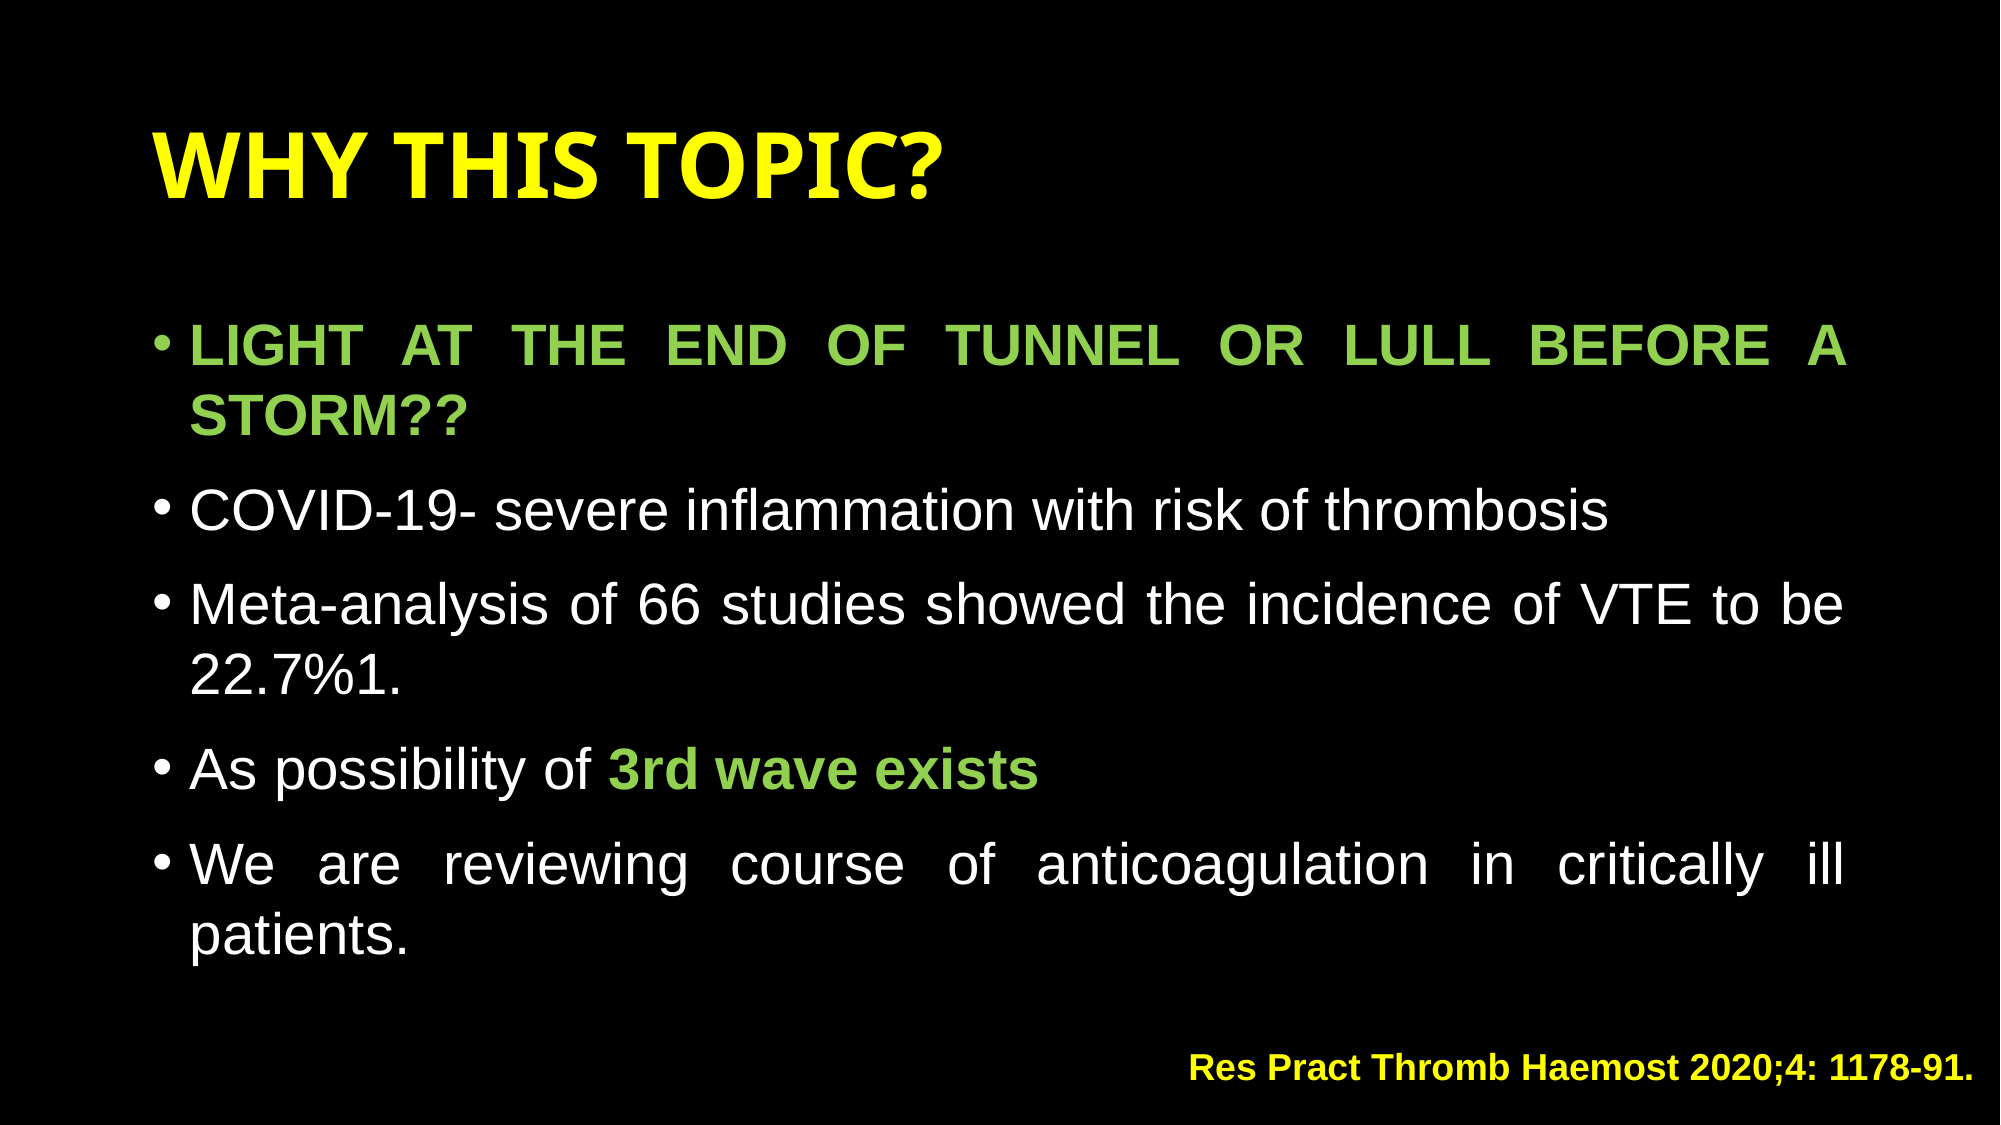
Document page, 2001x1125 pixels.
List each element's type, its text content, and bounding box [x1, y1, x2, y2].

list LIGHT AT THE END OF TUNNEL OR LULL BEFORE A STORM?? COVID-19- severe inflammation with risk of thrombosis Meta-analysis of 66 studies showed the incidence of VTE to be 22.7%1. As possibility of 3rd wave exists We are reviewing course of anticoagulation in critically ill patients. [137, 299, 1863, 1014]
title WHY THIS TOPIC? [137, 59, 1863, 278]
text_box Res Pract Thromb Haemost 2020;4: 1178-91. [1173, 1035, 2000, 1096]
